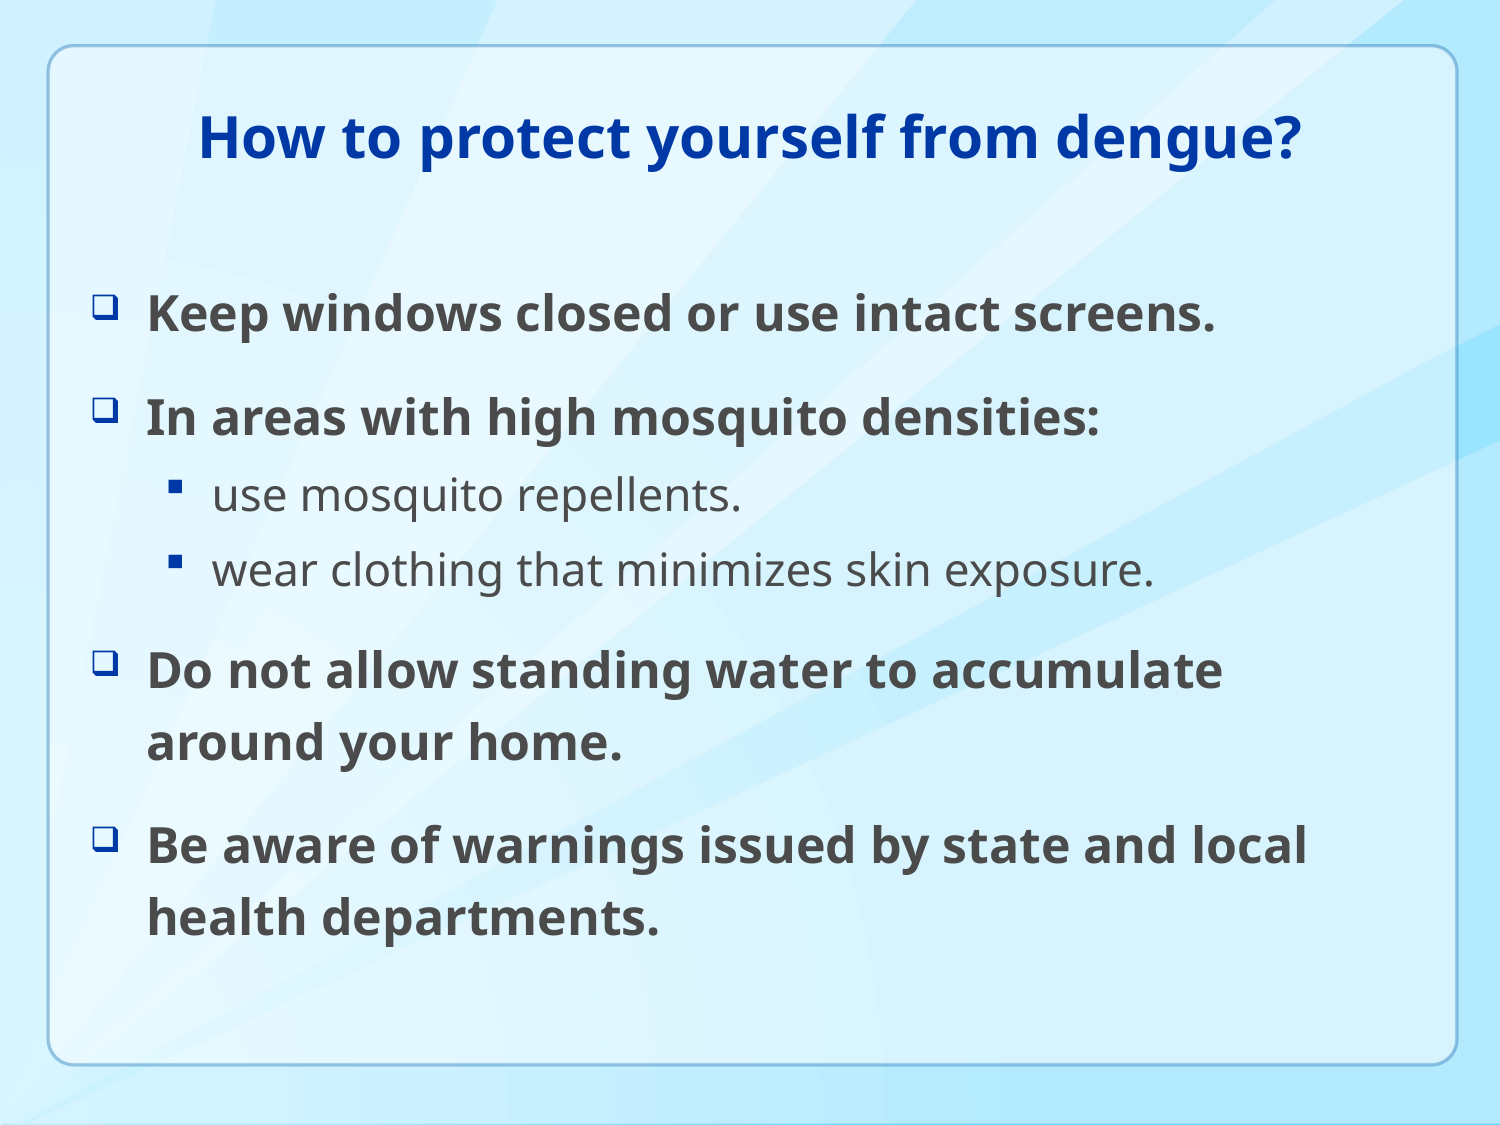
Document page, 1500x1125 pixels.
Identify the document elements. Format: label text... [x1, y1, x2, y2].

picture [0, 0, 1500, 1125]
list Keep windows closed or use intact screens. In areas with high mosquito densities: use mosquito repellents. wear clothing that minimizes skin exposure. Do not allow standing water to accumulate around your home. Be aware of warnings issued by state and local health departments. [75, 262, 1425, 1075]
title How to protect yourself from dengue? [75, 45, 1425, 233]
